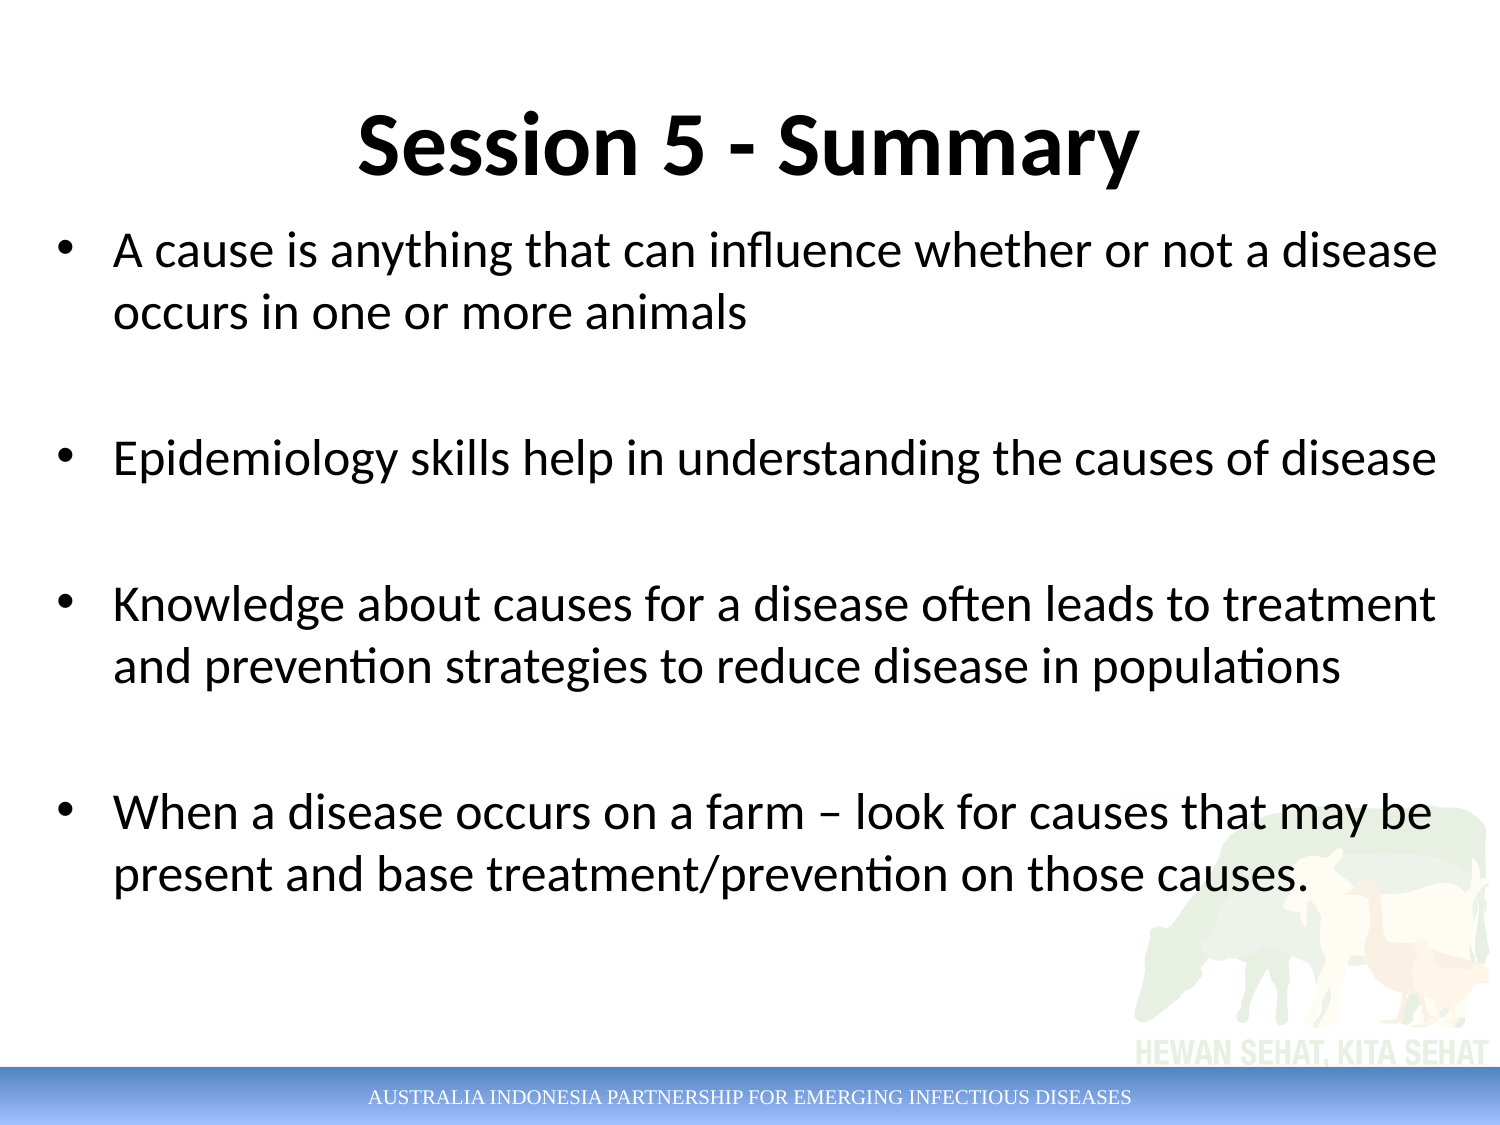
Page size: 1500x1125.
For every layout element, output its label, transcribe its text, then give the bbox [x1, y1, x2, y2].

list A cause is anything that can influence whether or not a disease occurs in one or more animals Epidemiology skills help in understanding the causes of disease Knowledge about causes for a disease often leads to treatment and prevention strategies to reduce disease in populations When a disease occurs on a farm – look for causes that may be present and base treatment/prevention on those causes. [41, 208, 1471, 1005]
title Session 5 - Summary [75, 45, 1425, 208]
